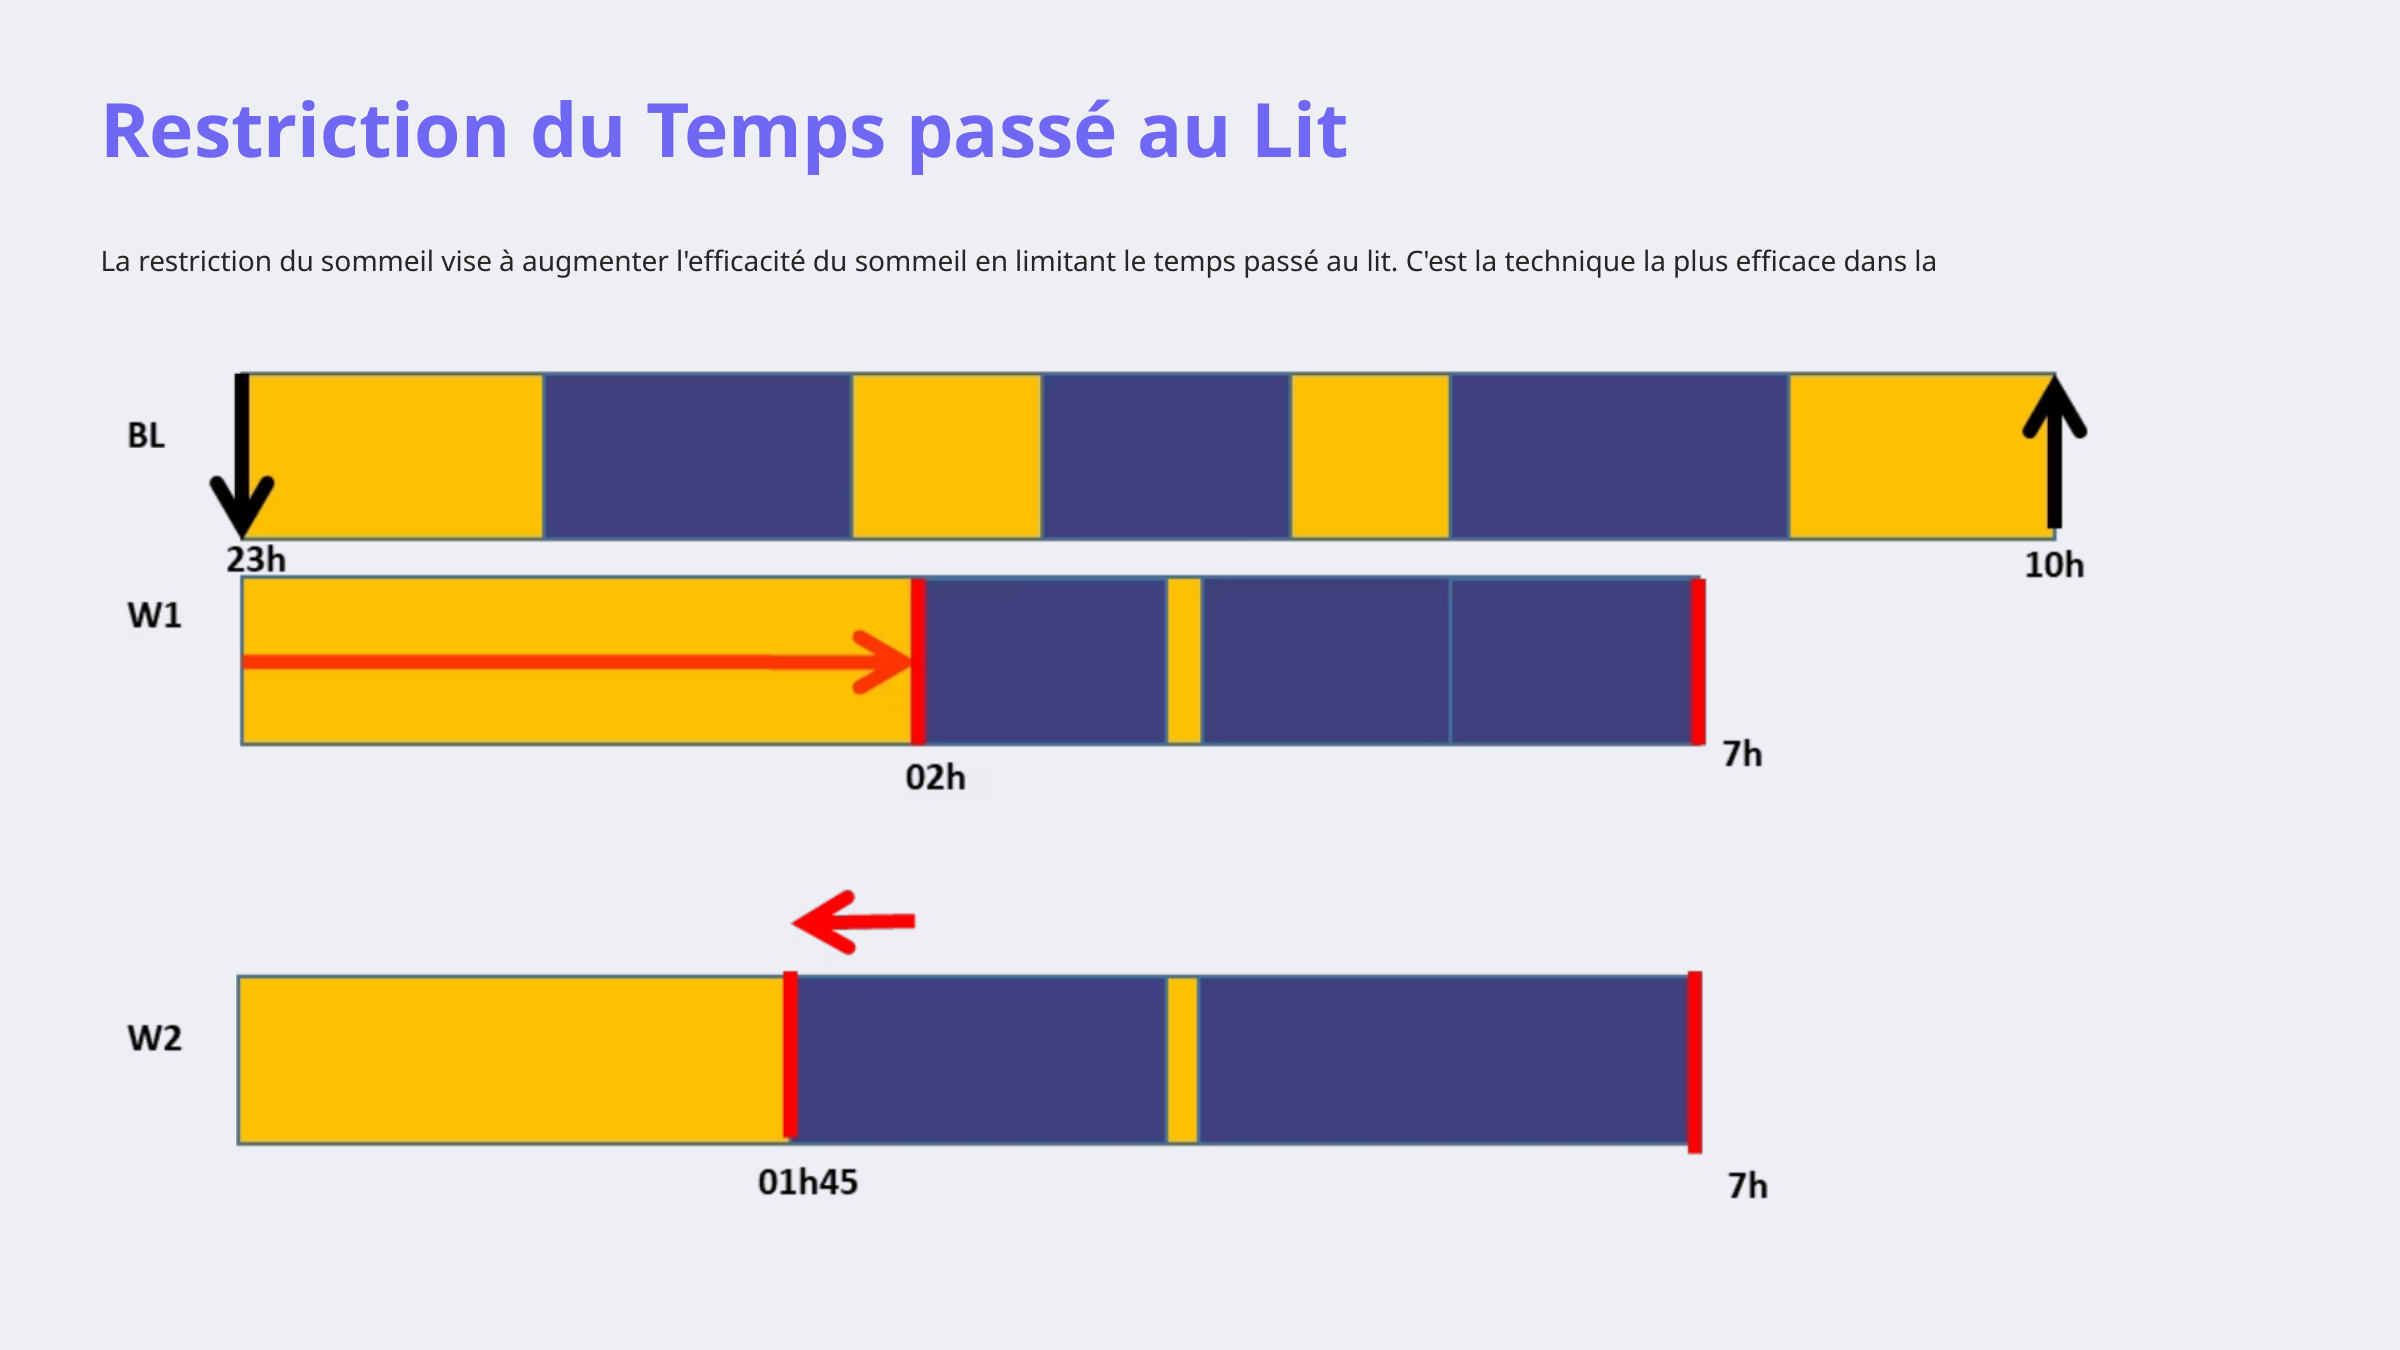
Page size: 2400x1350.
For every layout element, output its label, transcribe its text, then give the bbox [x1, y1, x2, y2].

text_box La restriction du sommeil vise à augmenter l'efficacité du sommeil en limitant le temps passé au lit. C'est la technique la plus efficace dans la [100, 231, 2300, 278]
picture [100, 309, 2143, 1279]
text_box Restriction du Temps passé au Lit [100, 79, 1230, 174]
